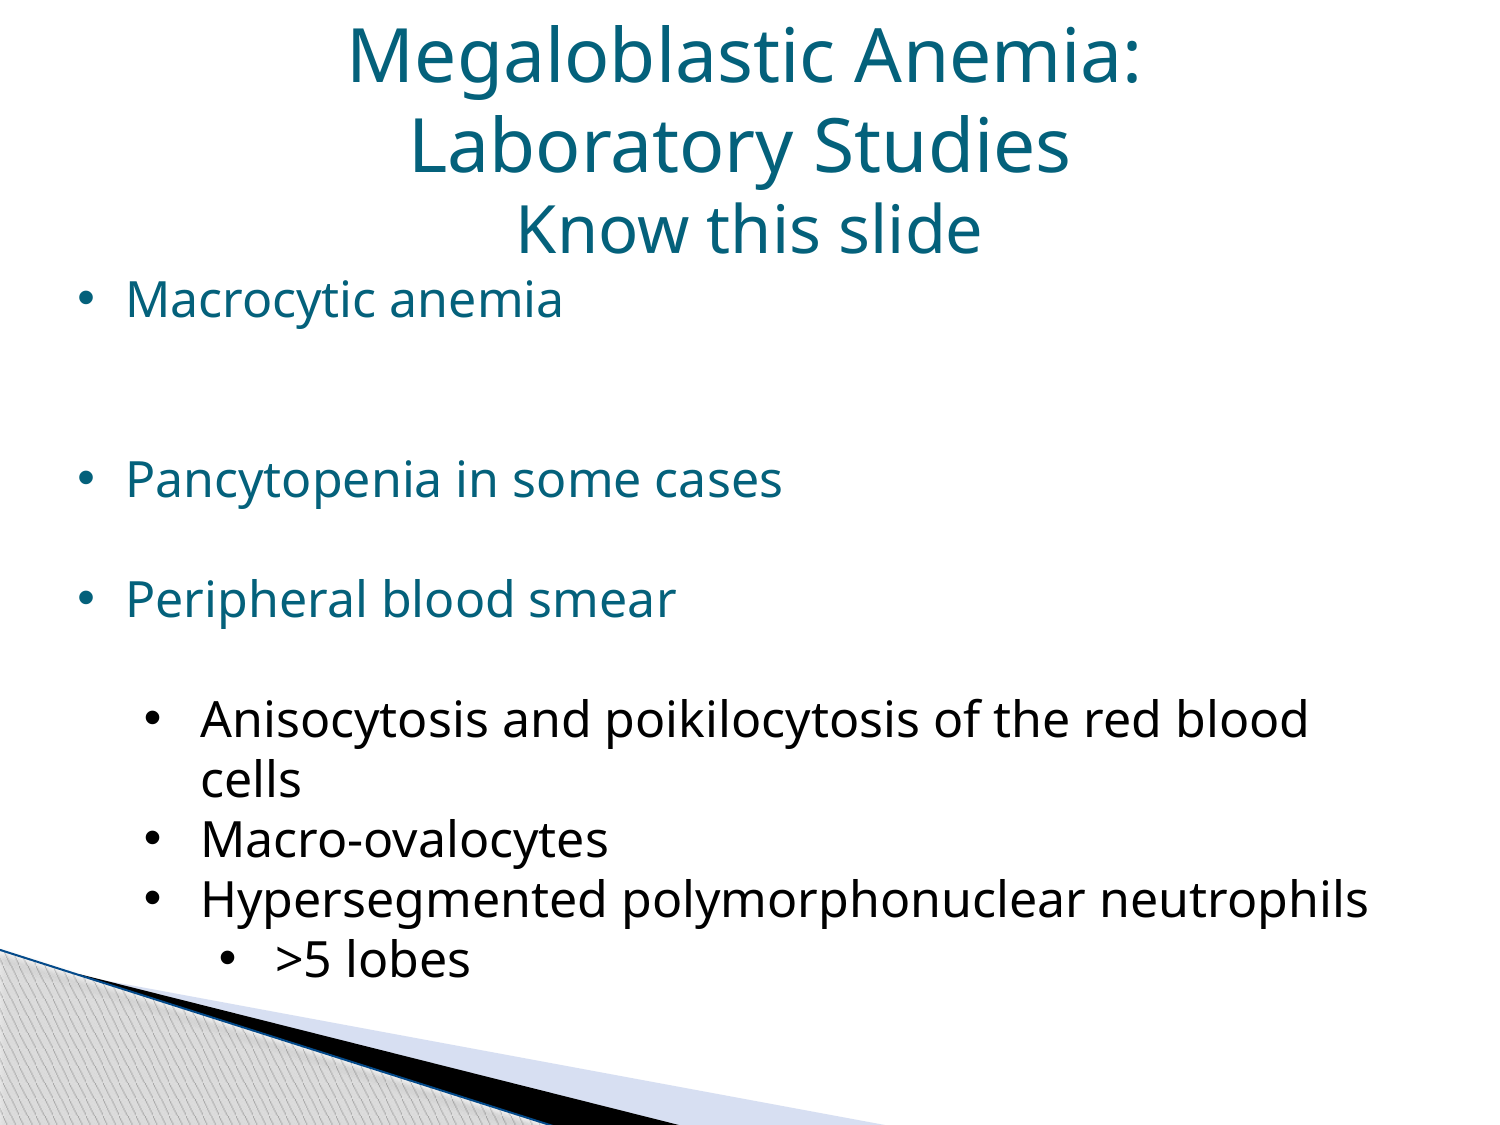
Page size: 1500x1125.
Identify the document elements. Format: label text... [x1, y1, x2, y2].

text_box Megaloblastic Anemia: Laboratory Studies Know this slide Macrocytic anemia MCV typically between 110-130 fL Pancytopenia in some cases Peripheral blood smear Anisocytosis and poikilocytosis of the red blood cells Macro-ovalocytes Hypersegmented polymorphonuclear neutrophils >5 lobes [62, 0, 1438, 1115]
